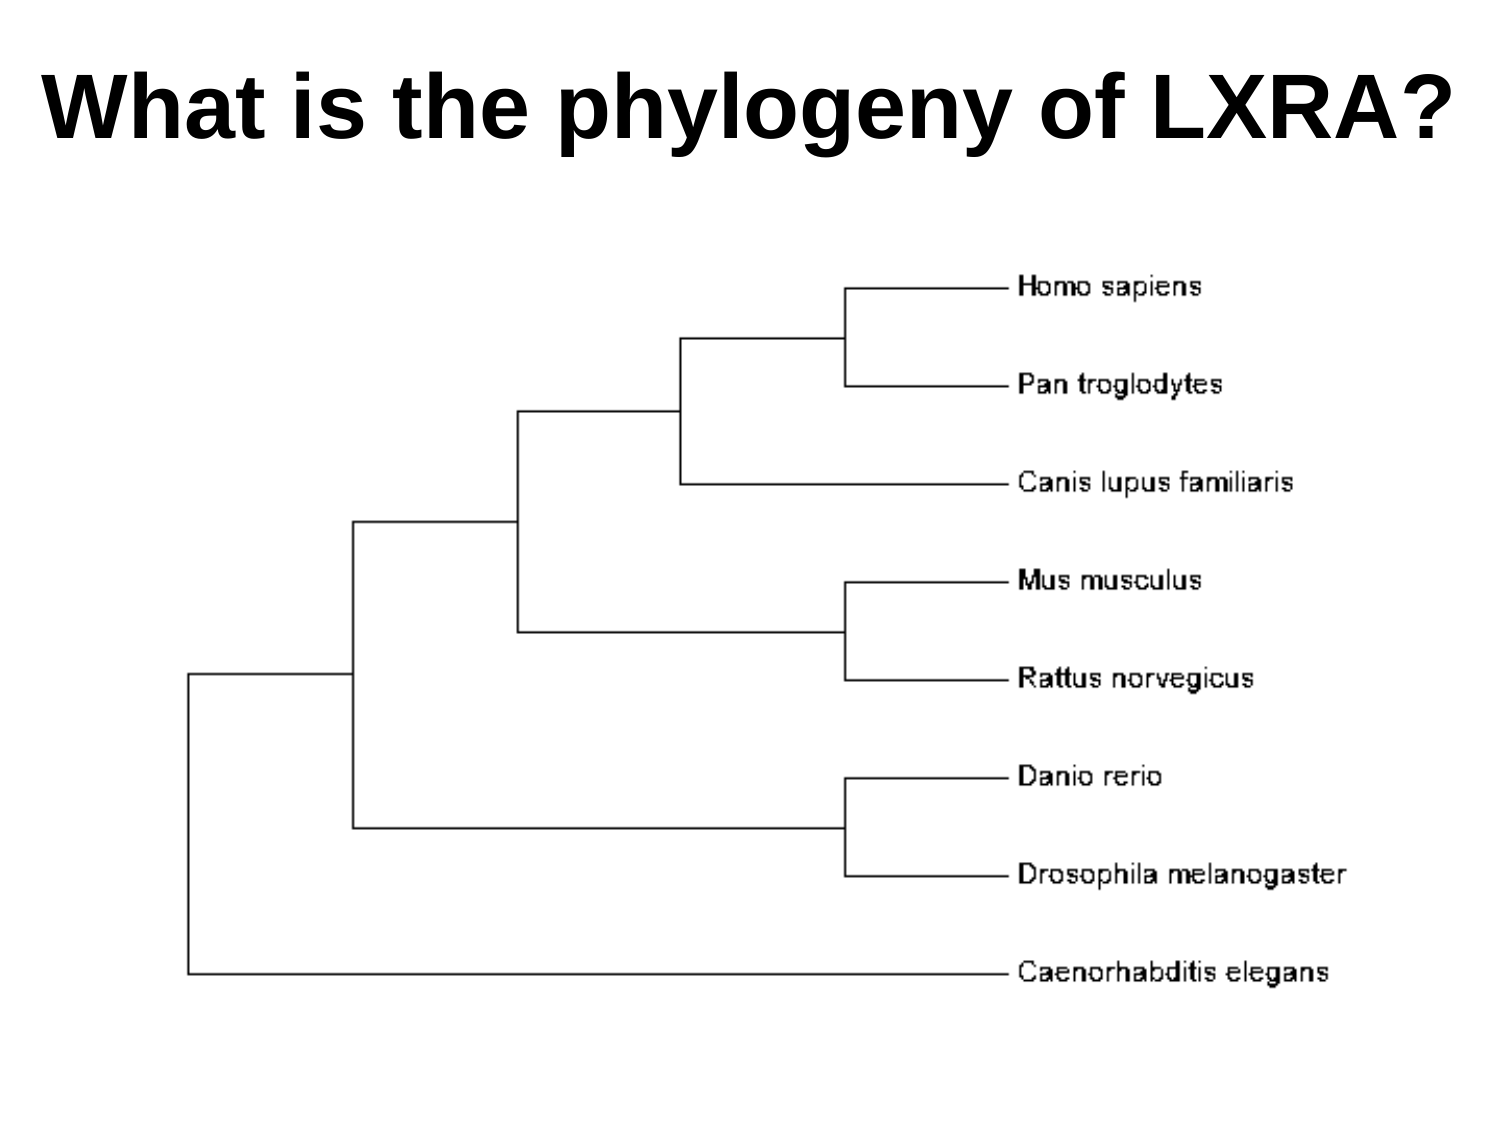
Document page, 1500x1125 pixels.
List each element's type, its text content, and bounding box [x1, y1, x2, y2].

picture [167, 217, 1368, 1005]
title What is the phylogeny of LXRA? [0, 0, 1500, 218]
